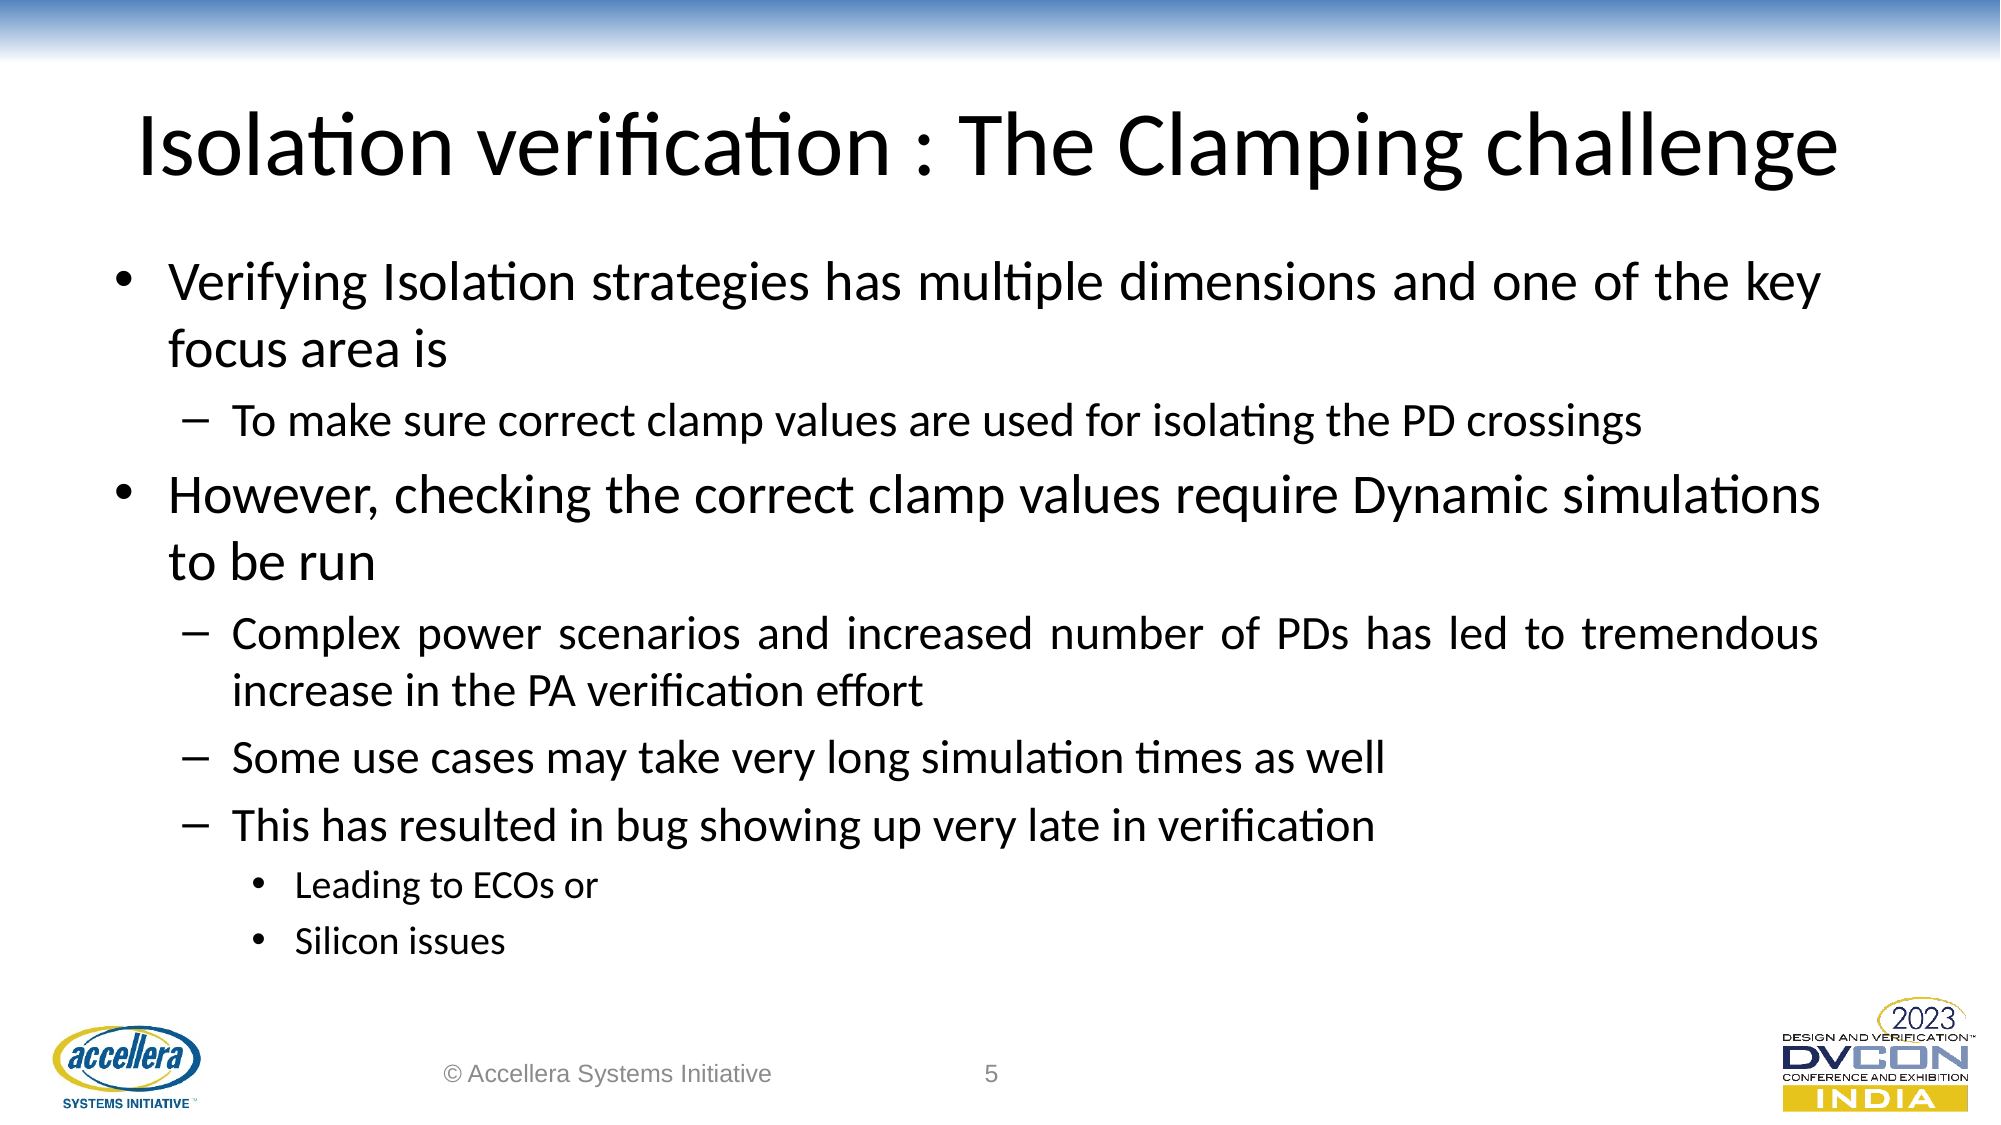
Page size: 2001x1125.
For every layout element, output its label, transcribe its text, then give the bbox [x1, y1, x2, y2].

footer © Accellera Systems Initiative [366, 1042, 800, 1103]
slide_number 5 [800, 1042, 1184, 1103]
list Verifying Isolation strategies has multiple dimensions and one of the key focus area is To make sure correct clamp values are used for isolating the PD crossings However, checking the correct clamp values require Dynamic simulations to be run Complex power scenarios and increased number of PDs has led to tremendous increase in the PA verification effort Some use cases may take very long simulation times as well This has resulted in bug showing up very late in verification Leading to ECOs or Silicon issues [99, 237, 1838, 975]
picture [48, 1021, 204, 1112]
title Isolation verification : The Clamping challenge [99, 45, 1900, 233]
picture [1782, 996, 1976, 1112]
